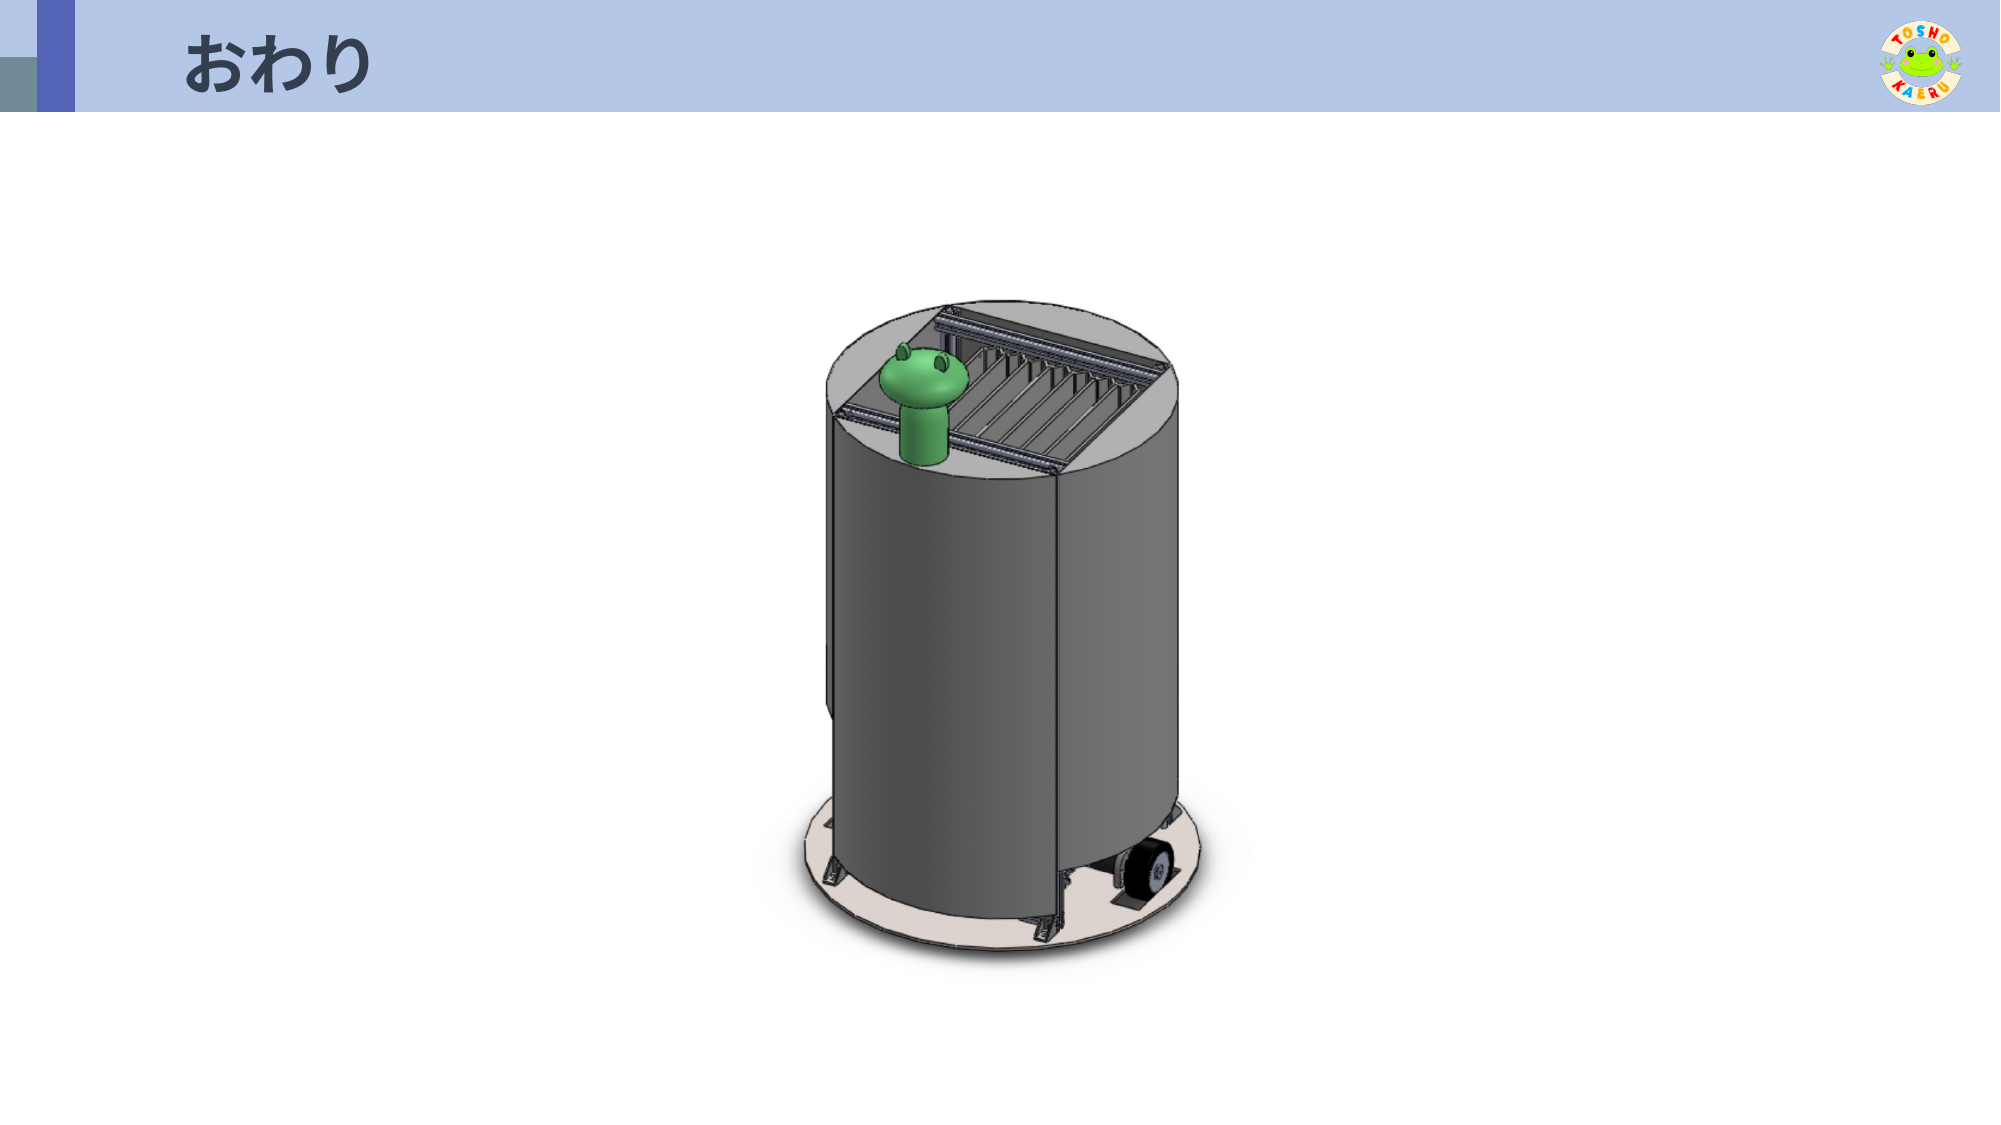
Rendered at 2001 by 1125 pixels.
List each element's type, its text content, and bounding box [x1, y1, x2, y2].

picture [1879, 21, 1963, 106]
text_box [75, 0, 2000, 112]
text_box [0, 57, 37, 112]
text_box [0, 0, 37, 57]
text_box おわり [166, 15, 939, 111]
text_box [37, 0, 75, 112]
picture [739, 254, 1260, 1040]
